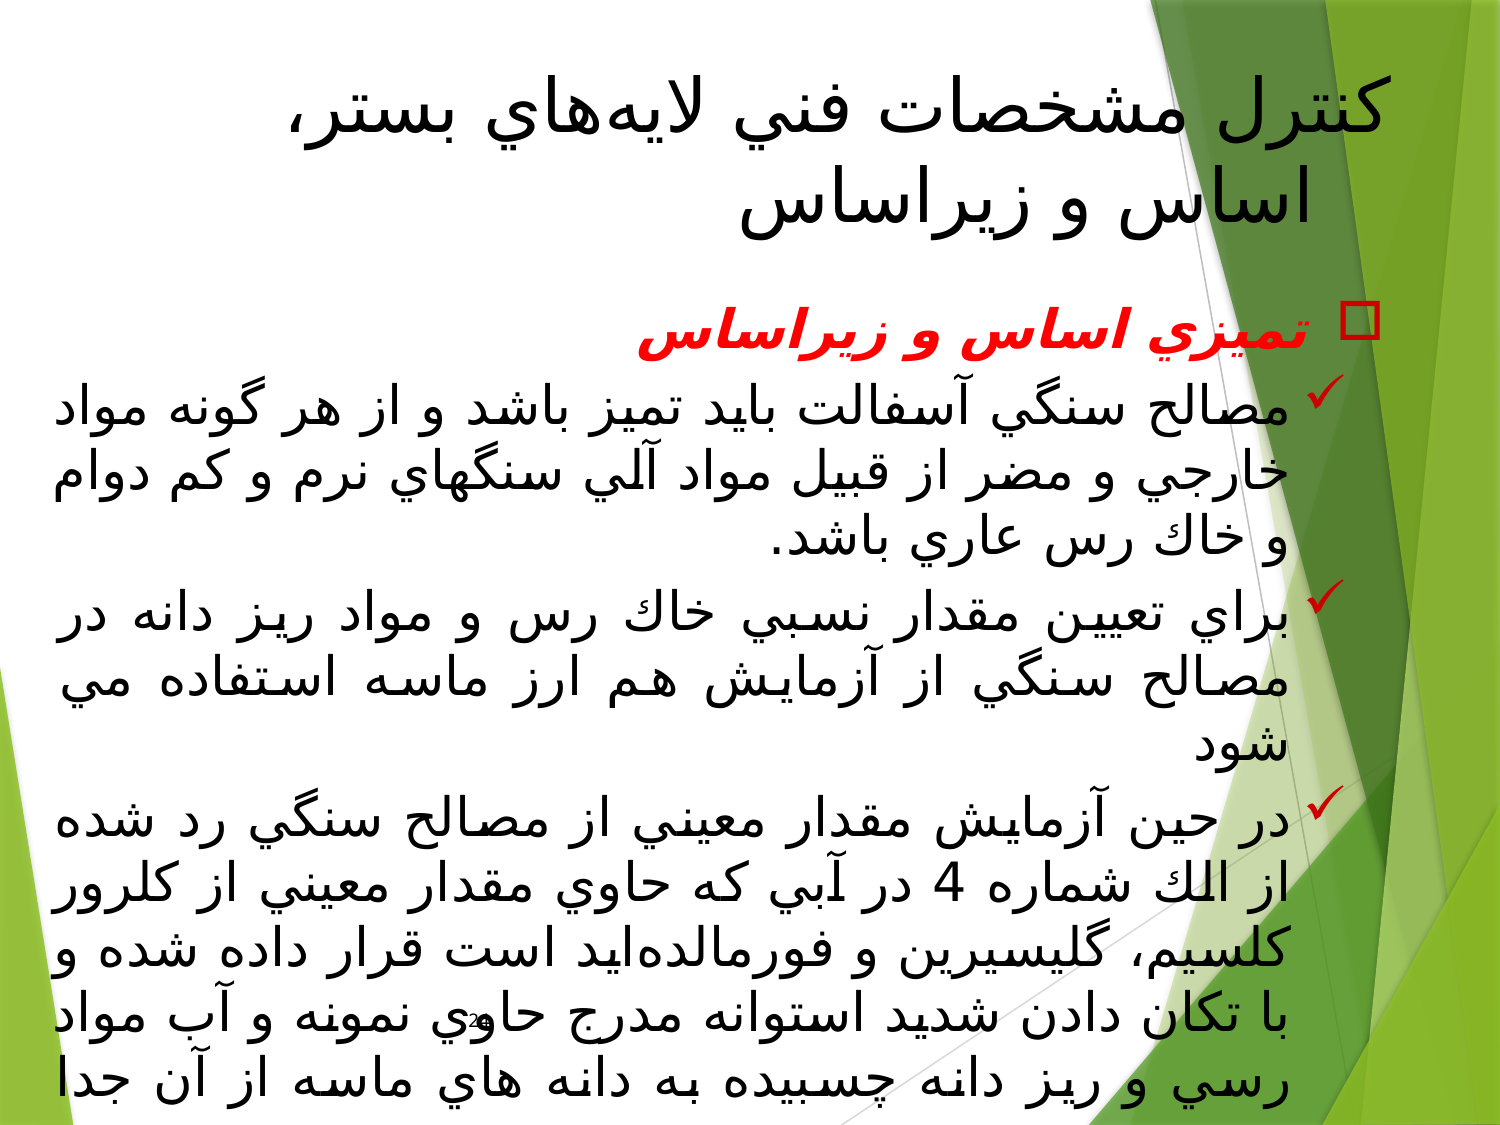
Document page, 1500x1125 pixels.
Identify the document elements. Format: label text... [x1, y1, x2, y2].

title كنترل مشخصات فني لايه‌هاي بستر، اساس و زيراساس [125, 50, 1407, 250]
text_box تميزي اساس و زيراساس مصالح سنگي آسفالت بايد تميز باشد و از هر گونه مواد خارجي و مضر از قبيل مواد آلي سنگهاي نرم و كم دوام و خاك رس عاري باشد. براي تعيين مقدار نسبي خاك رس و مواد ريز دانه در مصالح سنگي از آزمايش هم ارز ماسه استفاده مي شود در حين آزمايش مقدار معيني از مصالح سنگي رد شده از الك شماره 4 در آبي كه حاوي مقدار معيني از كلرور كلسيم، گليسيرين و فورمالده‌ايد است قرار داده شده و با تكان دادن شديد استوانه مدرج حاوي نمونه و آب مواد رسي و ريز دانه چسبيده به دانه هاي ماسه از آن جدا مي شود. [37, 287, 1400, 1125]
